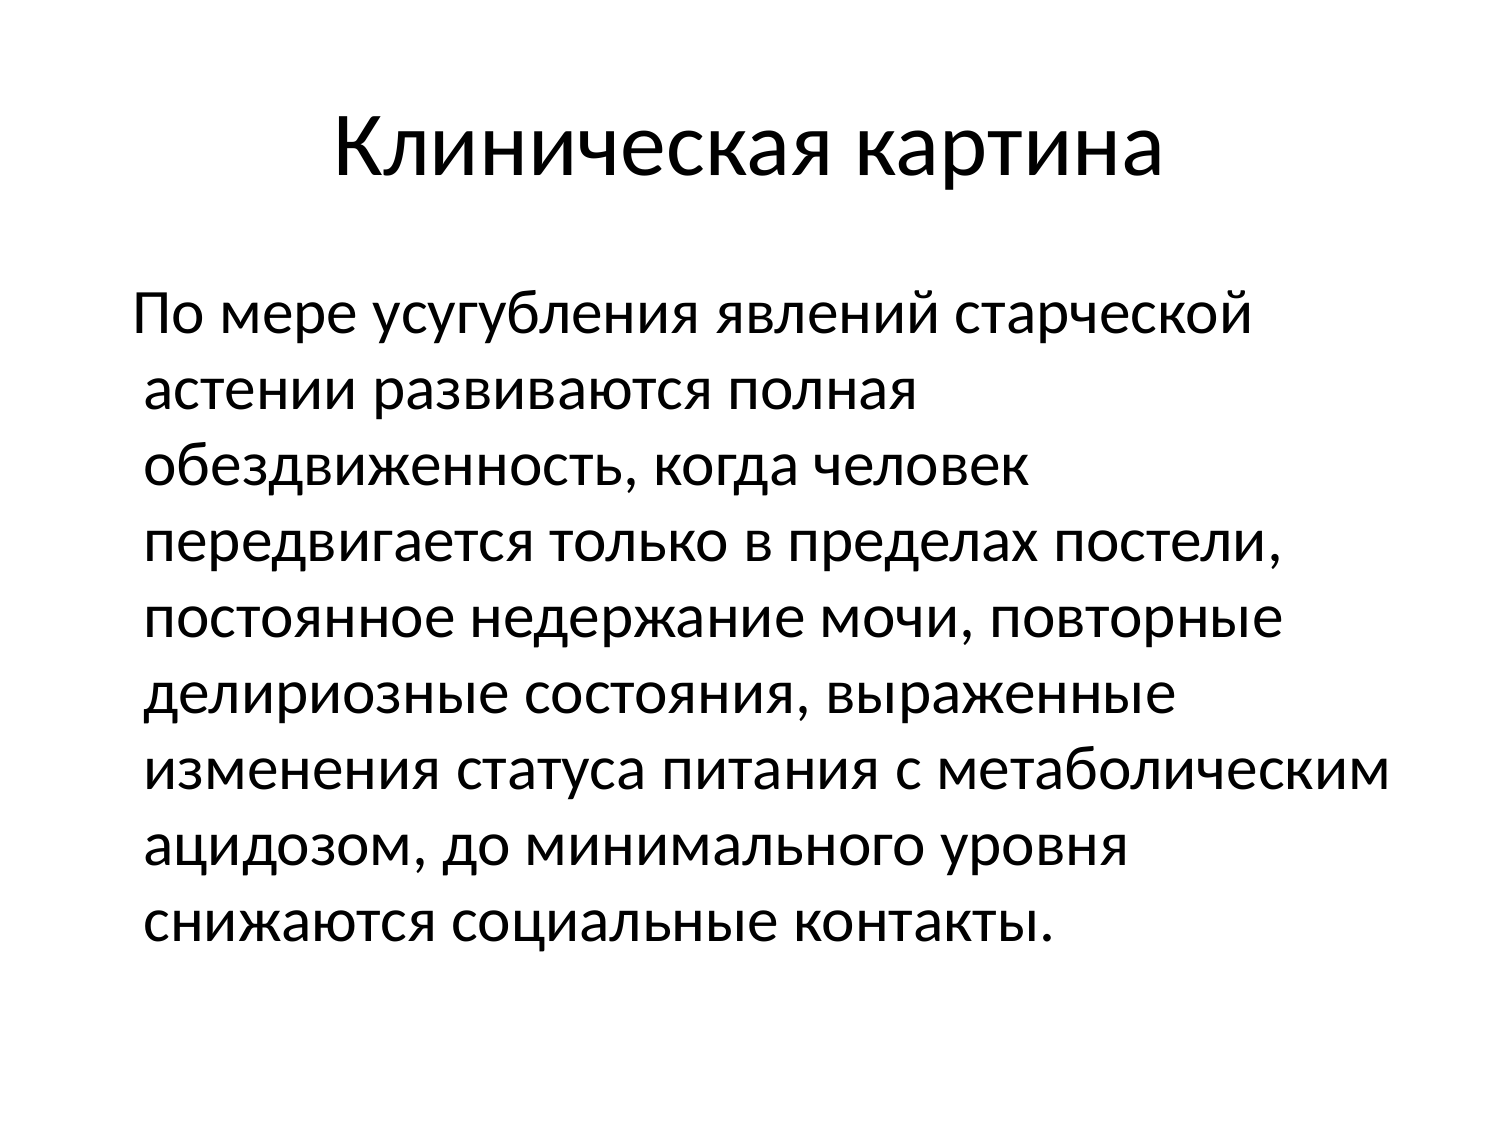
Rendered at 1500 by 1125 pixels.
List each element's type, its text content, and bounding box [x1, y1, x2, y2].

title Клиническая картина [75, 45, 1425, 233]
list По мере усугубления явлений старческой астении развиваются полная обездвиженность, когда человек передвигается только в пределах постели, постоянное недержание мочи, повторные делириозные состояния, выраженные изменения статуса питания с метаболическим ацидозом, до минимального уровня снижаются социальные контакты. [75, 262, 1425, 1005]
